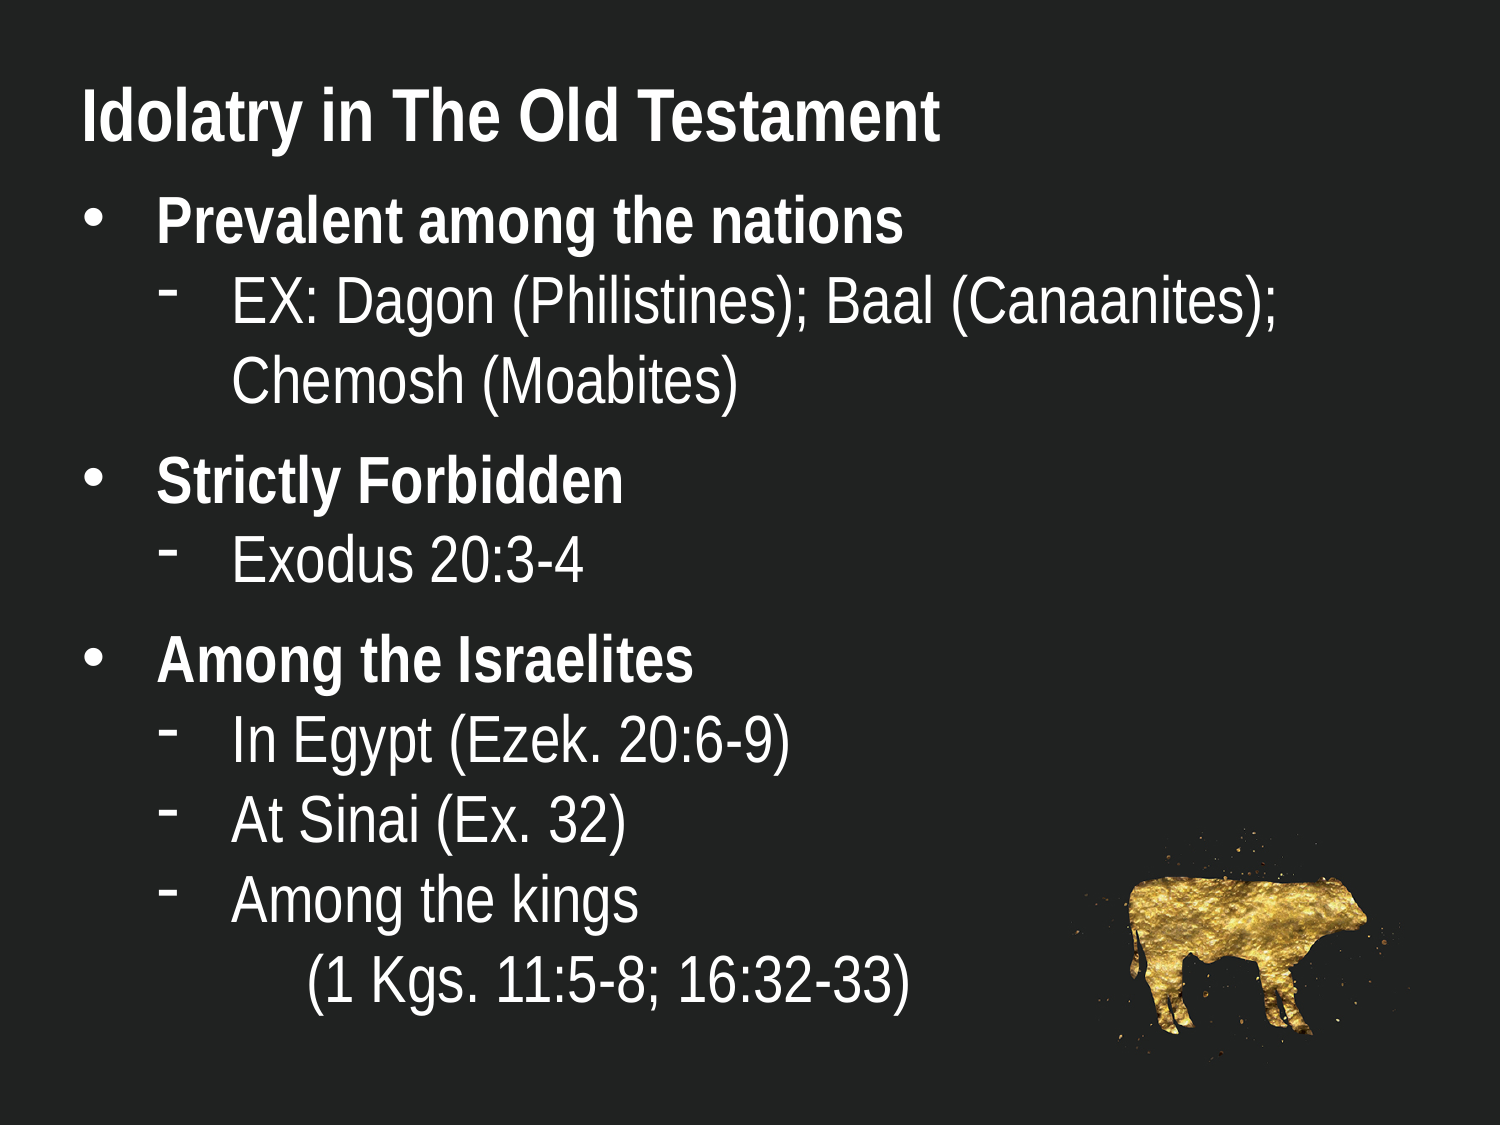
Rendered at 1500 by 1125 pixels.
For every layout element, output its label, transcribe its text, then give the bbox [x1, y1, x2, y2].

picture [960, 765, 1500, 1125]
text_box Idolatry in The Old Testament Prevalent among the nations EX: Dagon (Philistines); Baal (Canaanites); Chemosh (Moabites) Strictly Forbidden Exodus 20:3-4 Among the Israelites In Egypt (Ezek. 20:6-9) At Sinai (Ex. 32) Among the kings (1 Kgs. 11:5-8; 16:32-33) [67, 59, 1425, 1024]
